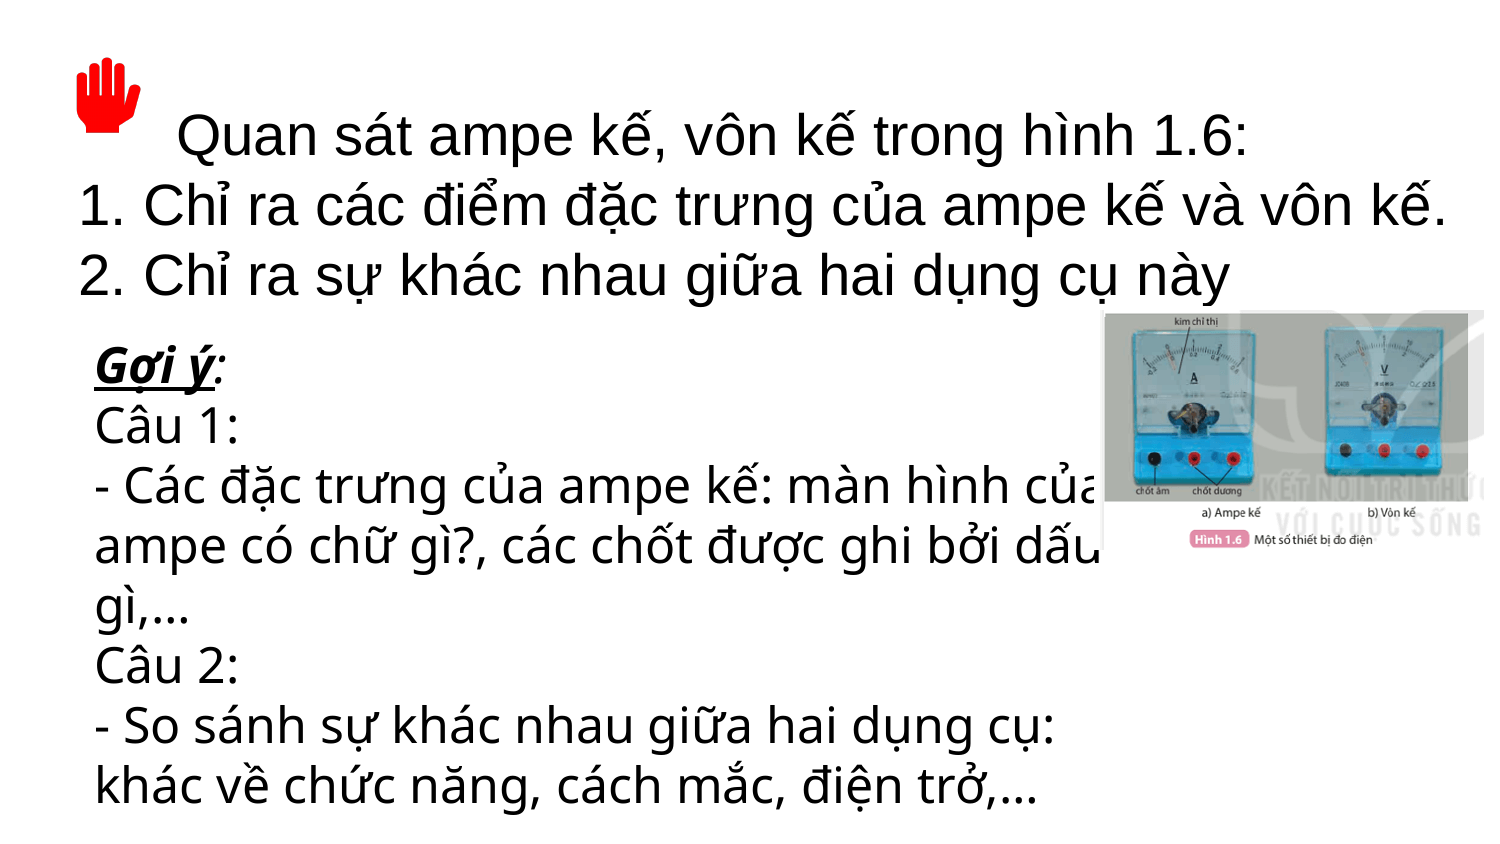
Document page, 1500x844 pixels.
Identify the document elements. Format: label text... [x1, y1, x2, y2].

picture [1094, 306, 1488, 551]
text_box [54, 51, 1473, 219]
text_box Gợi ý: Câu 1: - Các đặc trưng của ampe kế: màn hình của ampe có chữ gì?, các chốt được ghi bởi dấu gì,… Câu 2: - So sánh sự khác nhau giữa hai dụng cụ: khác về chức năng, cách mắc, điện trở,… [54, 318, 1166, 733]
